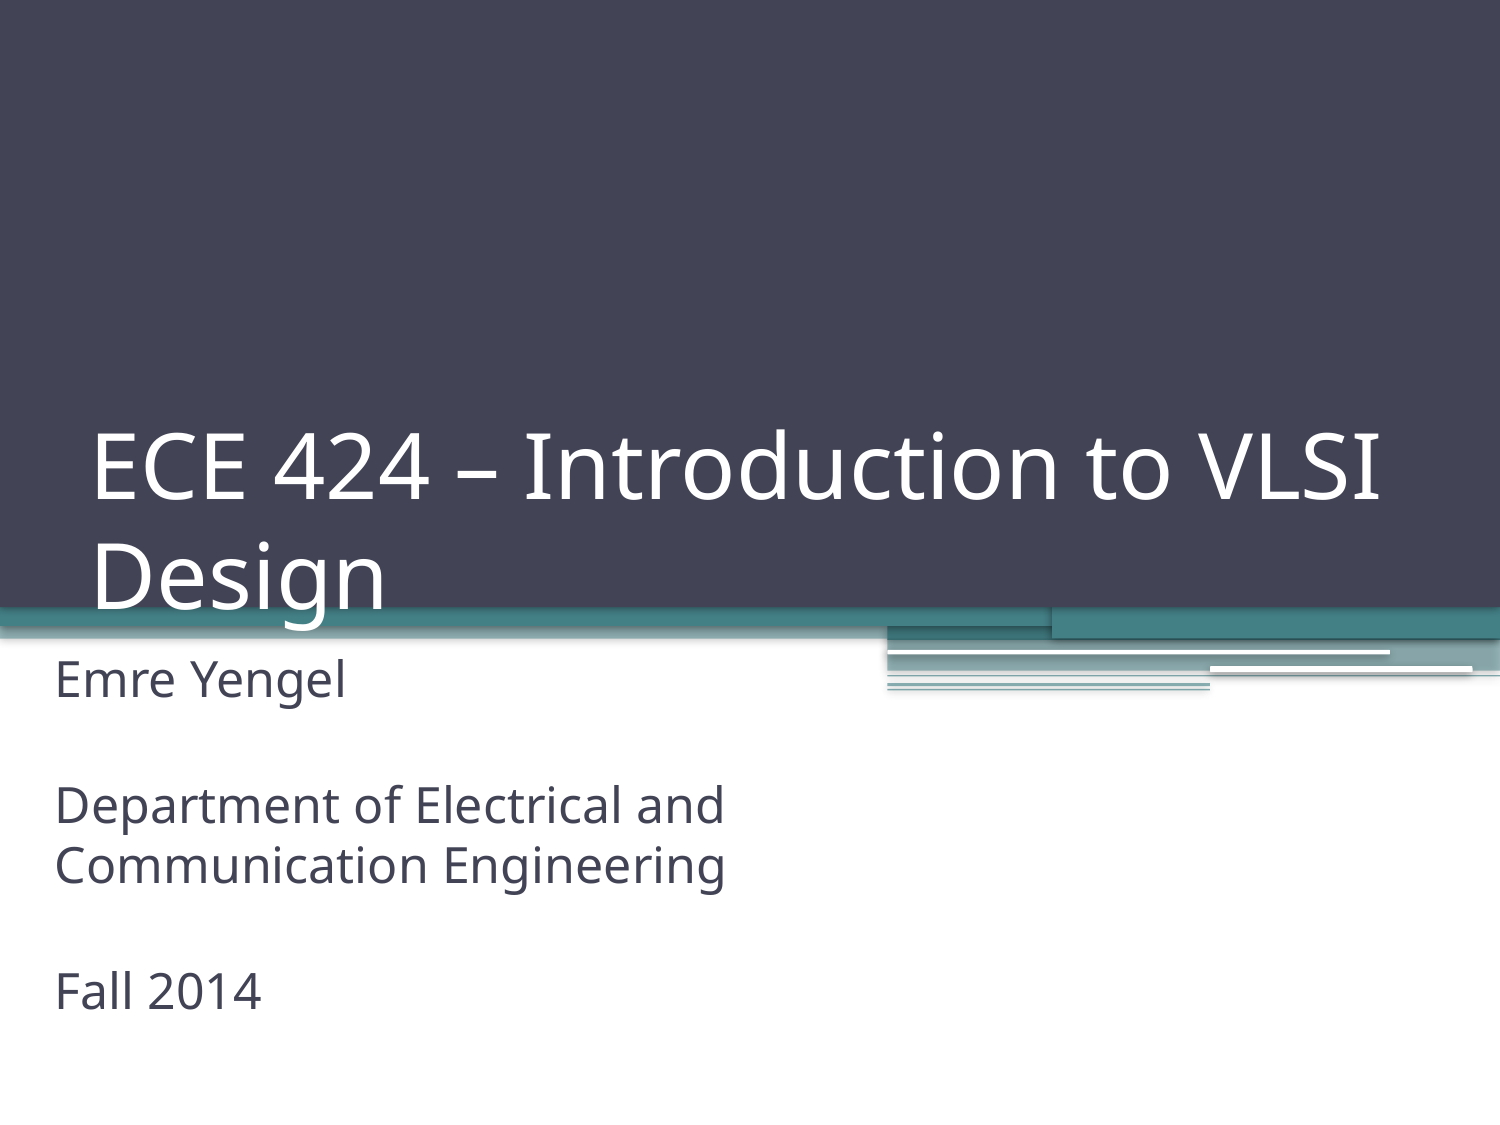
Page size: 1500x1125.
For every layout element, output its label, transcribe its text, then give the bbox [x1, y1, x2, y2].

subtitle Emre Yengel Department of Electrical and Communication Engineering Fall 2014 [29, 639, 880, 1035]
title ECE 424 – Introduction to VLSI Design [75, 394, 1463, 636]
